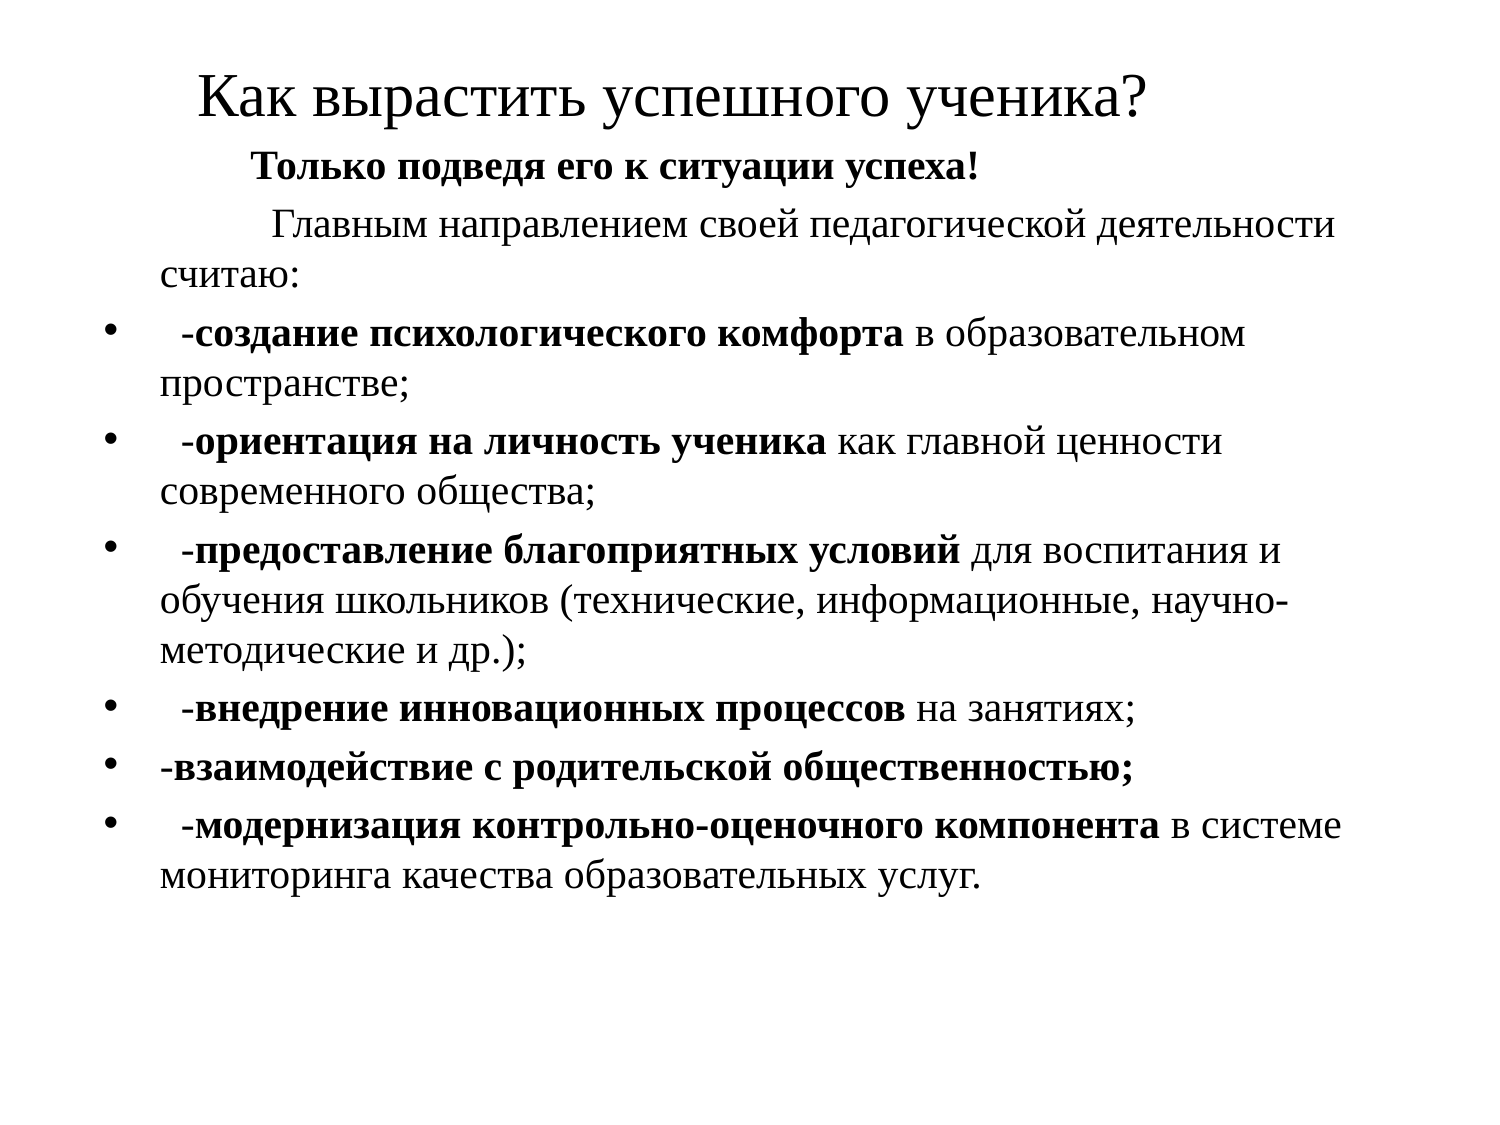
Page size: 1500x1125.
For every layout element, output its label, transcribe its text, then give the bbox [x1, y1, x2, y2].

list Как вырастить успешного ученика? Только подведя его к ситуации успеха! Главным направлением своей педагогической деятельности считаю: -создание психологического комфорта в образовательном пространстве; -ориентация на личность ученика как главной ценности современного общества; -предоставление благоприятных условий для воспитания и обучения школьников (технические, информационные, научно-методические и др.); -внедрение инновационных процессов на занятиях; -взаимодействие с родительской общественностью; -модернизация контрольно-оценочного компонента в системе мониторинга качества образовательных услуг. [88, 46, 1412, 1006]
